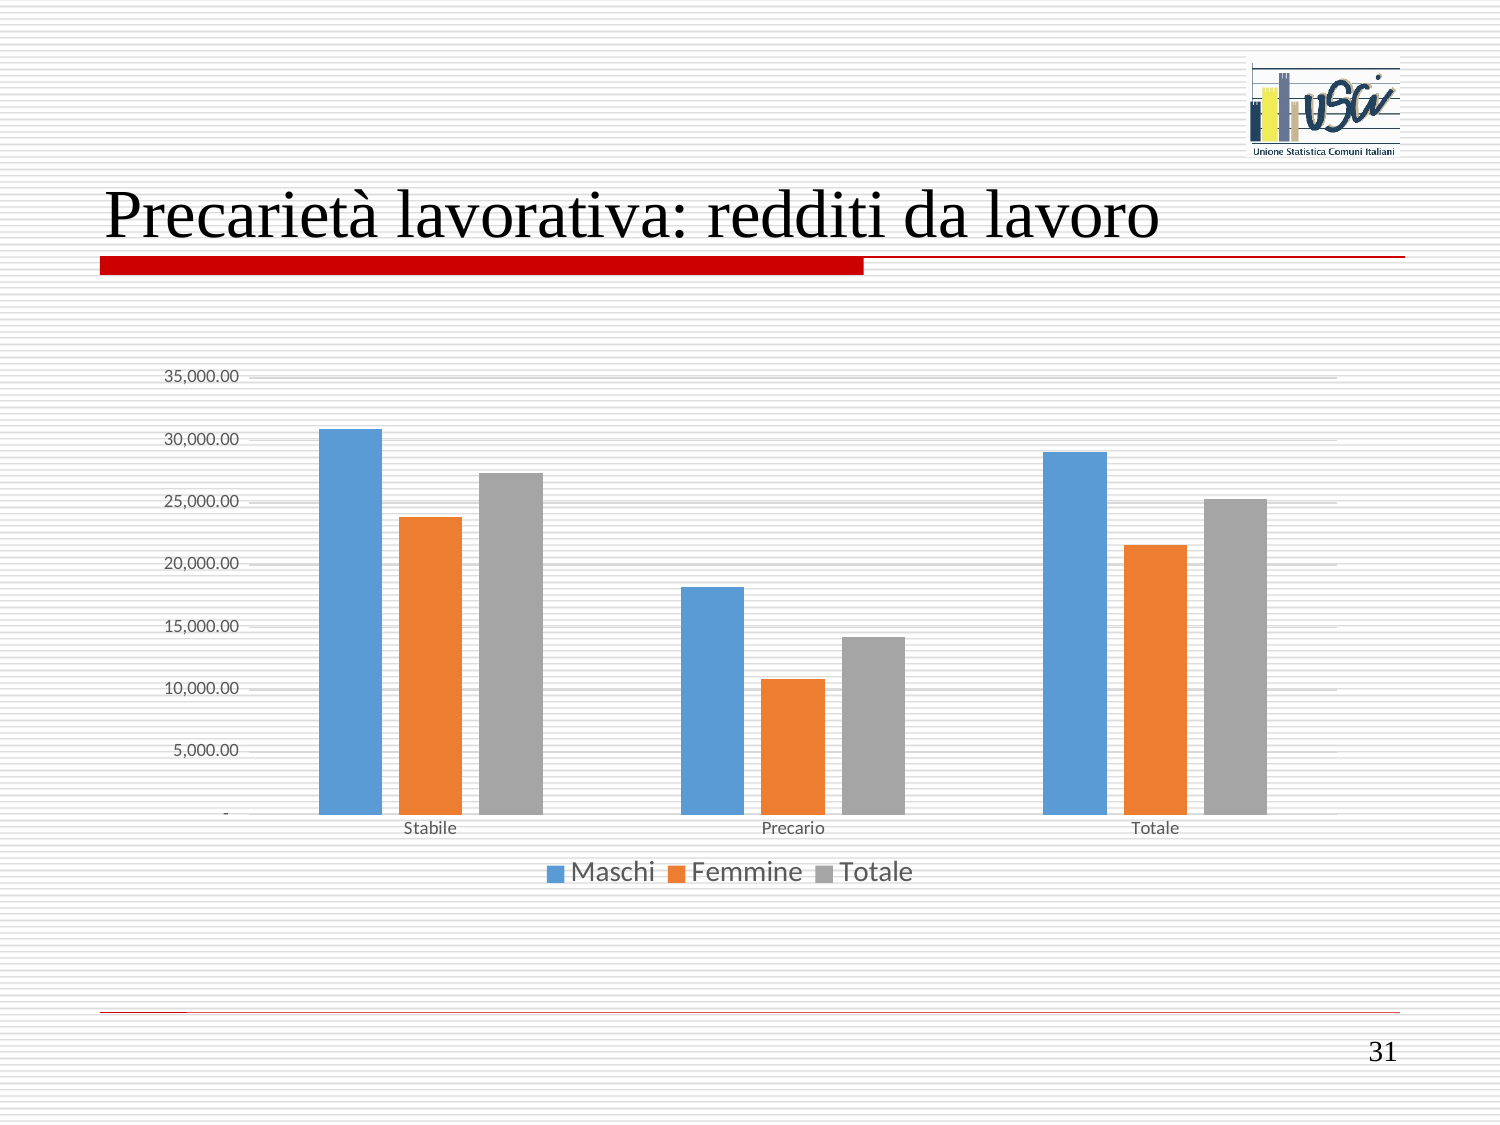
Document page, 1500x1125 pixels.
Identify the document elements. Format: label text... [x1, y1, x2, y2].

chart [134, 357, 1362, 903]
slide_number 31 [1187, 1024, 1413, 1103]
title Precarietà lavorativa: redditi da lavoro [90, 101, 1469, 260]
picture [0, 0, 1500, 1125]
